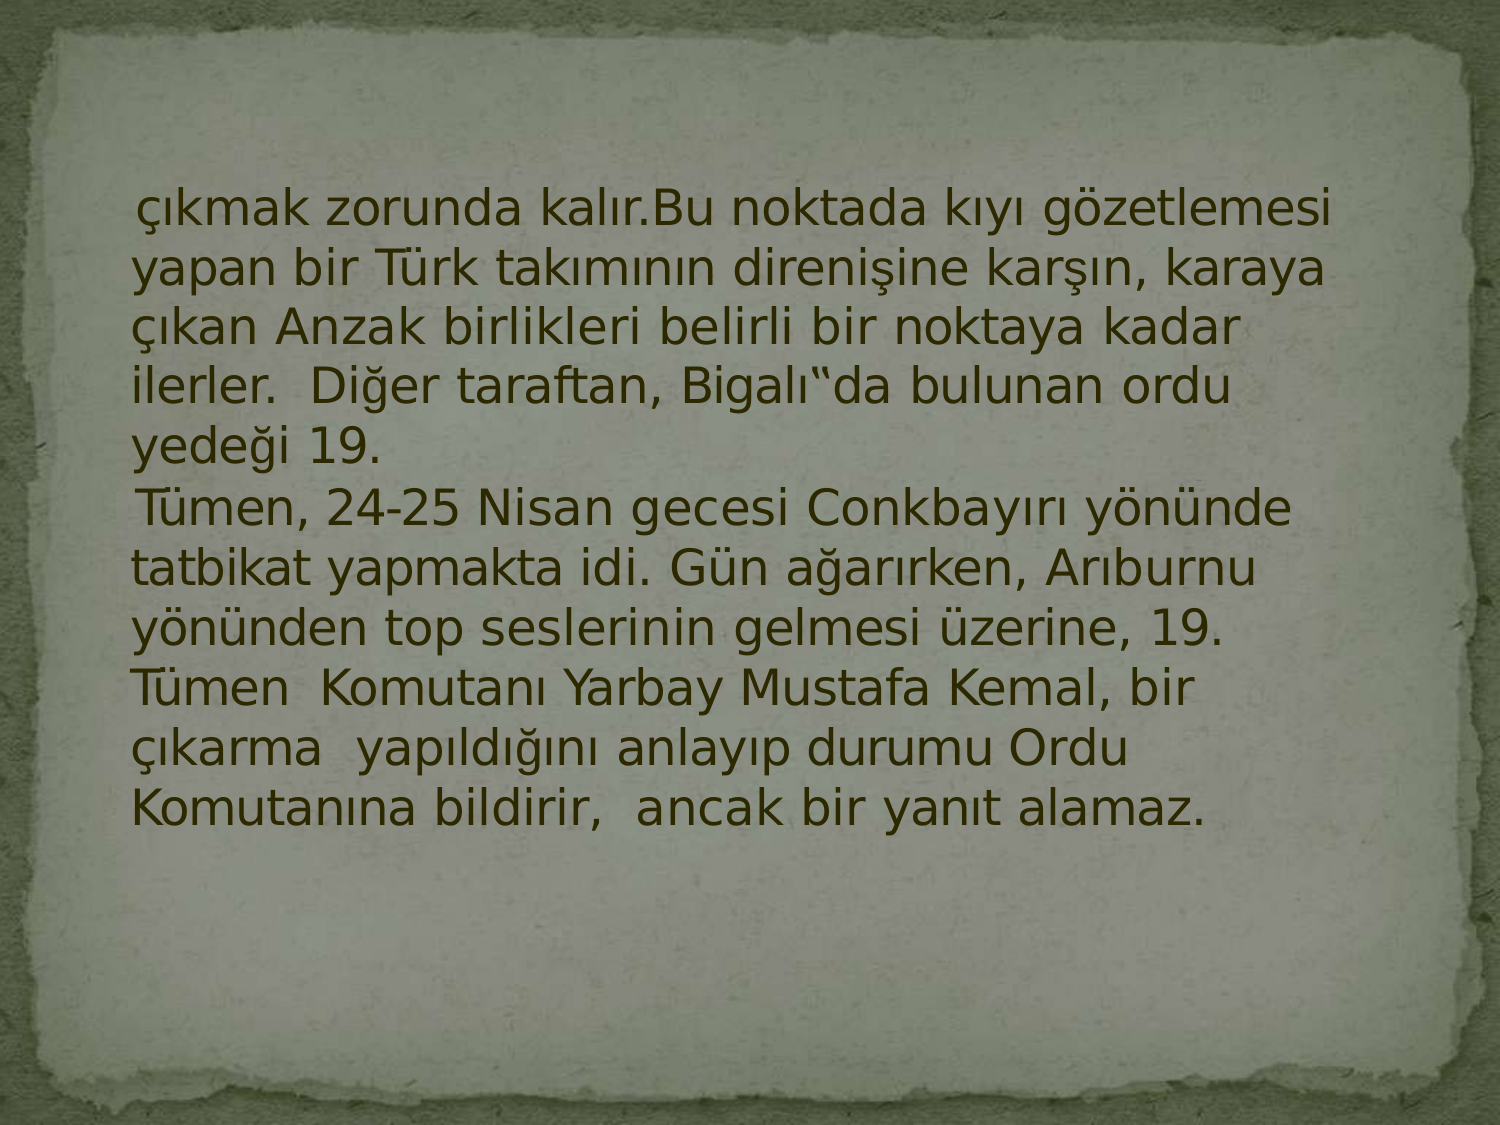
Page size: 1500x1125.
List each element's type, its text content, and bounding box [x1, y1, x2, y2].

picture [0, 0, 1500, 1125]
text_box çıkmak zorunda kalır.Bu noktada kıyı gözetlemesi yapan bir Türk takımının direnişine karşın, karaya çıkan Anzak birlikleri belirli bir noktaya kadar ilerler. Diğer taraftan, Bigalı‟da bulunan ordu yedeği 19. Tümen, 24-25 Nisan gecesi Conkbayırı yönünde tatbikat yapmakta idi. Gün ağarırken, Arıburnu yönünden top seslerinin gelmesi üzerine, 19. Tümen Komutanı Yarbay Mustafa Kemal, bir çıkarma yapıldığını anlayıp durumu Ordu Komutanına bildirir, ancak bir yanıt alamaz. [128, 176, 1388, 836]
